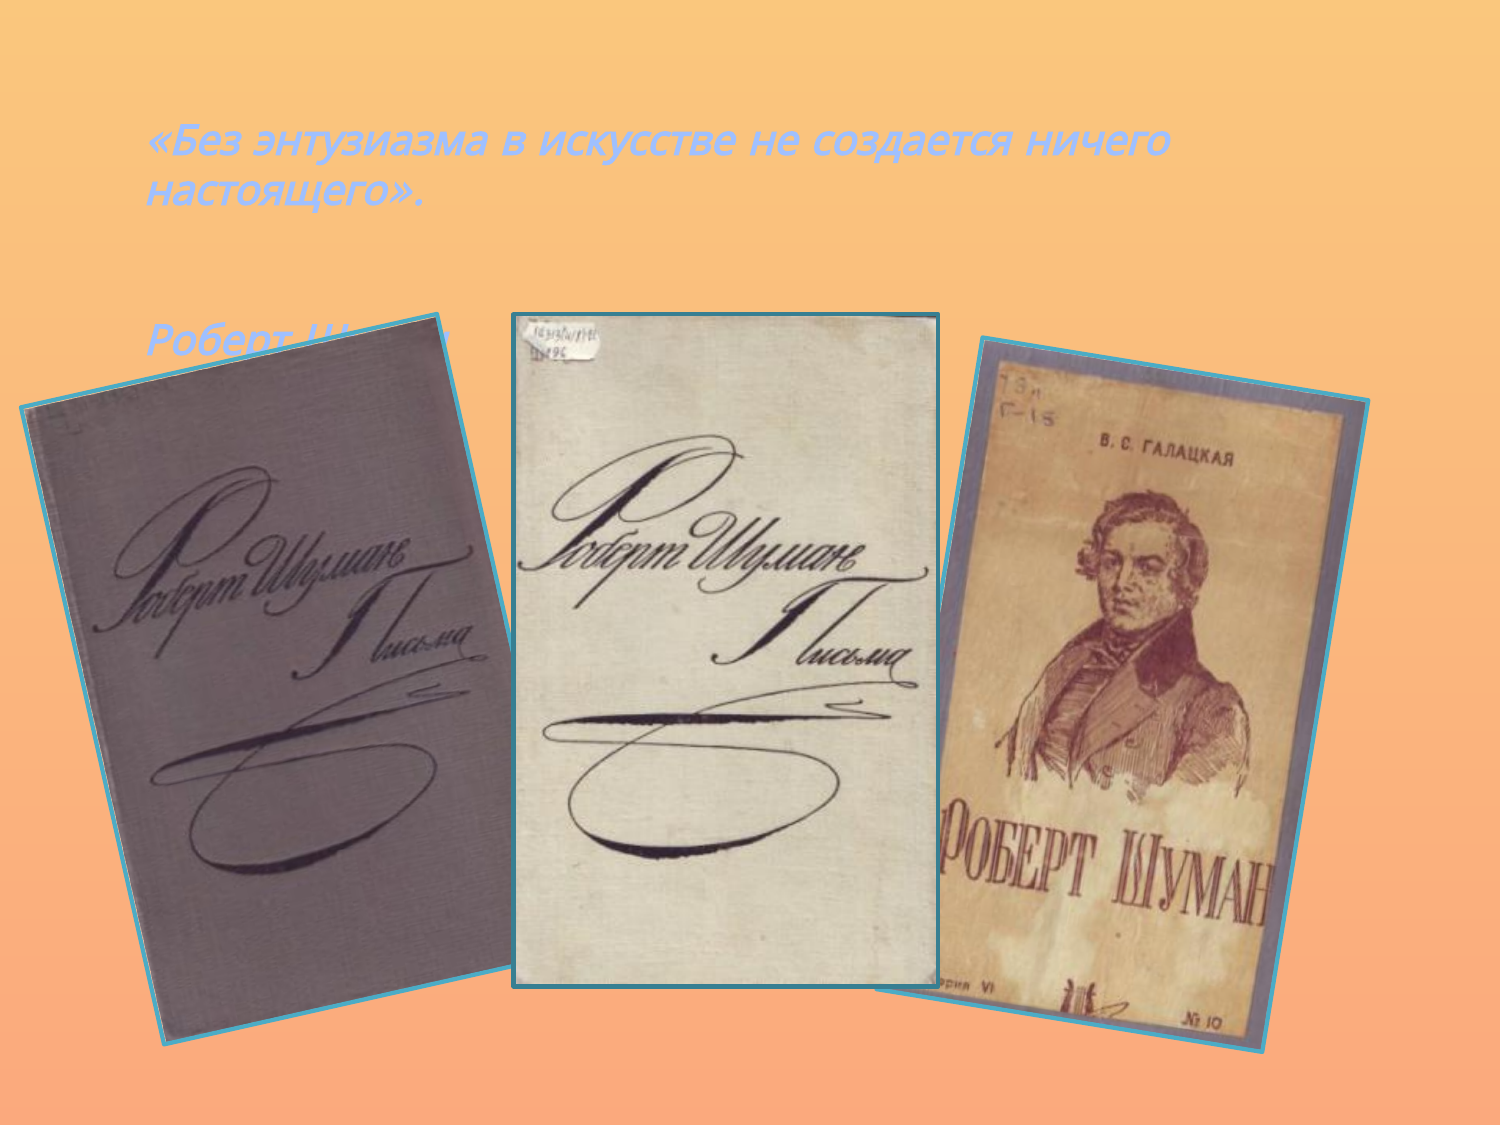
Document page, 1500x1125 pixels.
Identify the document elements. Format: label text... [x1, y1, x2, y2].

text_box «Без энтузиазма в искусстве не создается ничего настоящего». Роберт Шуман [128, 105, 1442, 466]
picture [515, 316, 1365, 1049]
picture [25, 318, 512, 1041]
